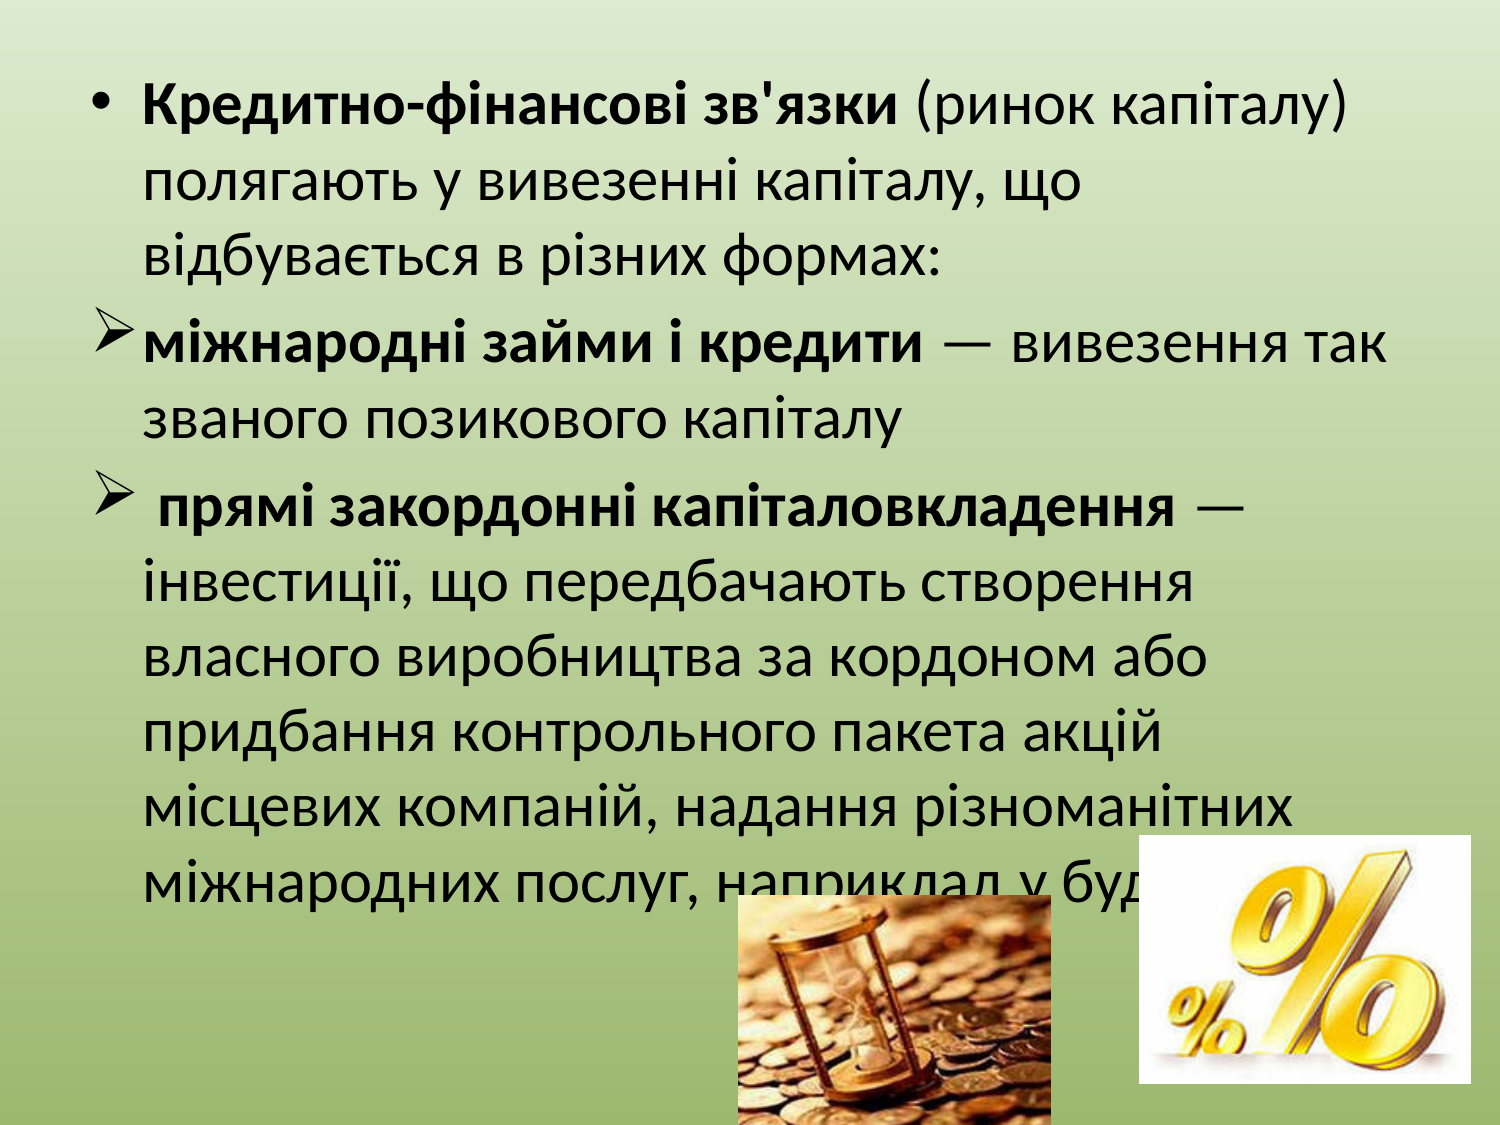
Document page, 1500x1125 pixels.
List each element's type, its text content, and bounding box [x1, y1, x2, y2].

picture [1139, 834, 1471, 1084]
list Кредитно-фінансові зв'язки (ринок капіталу) полягають у вивезенні капіталу, що відбувається в різних формах: міжнародні займи і кредити — вивезення так званого позикового капіталу прямі закордонні капіталовкладення — інвестиції, що передбачають створення власного виробництва за кордоном або придбання контрольного пакета акцій місцевих компаній, надання різноманітних міжнародних послуг, наприклад у будівництві. [75, 54, 1425, 1005]
picture [737, 895, 1051, 1125]
